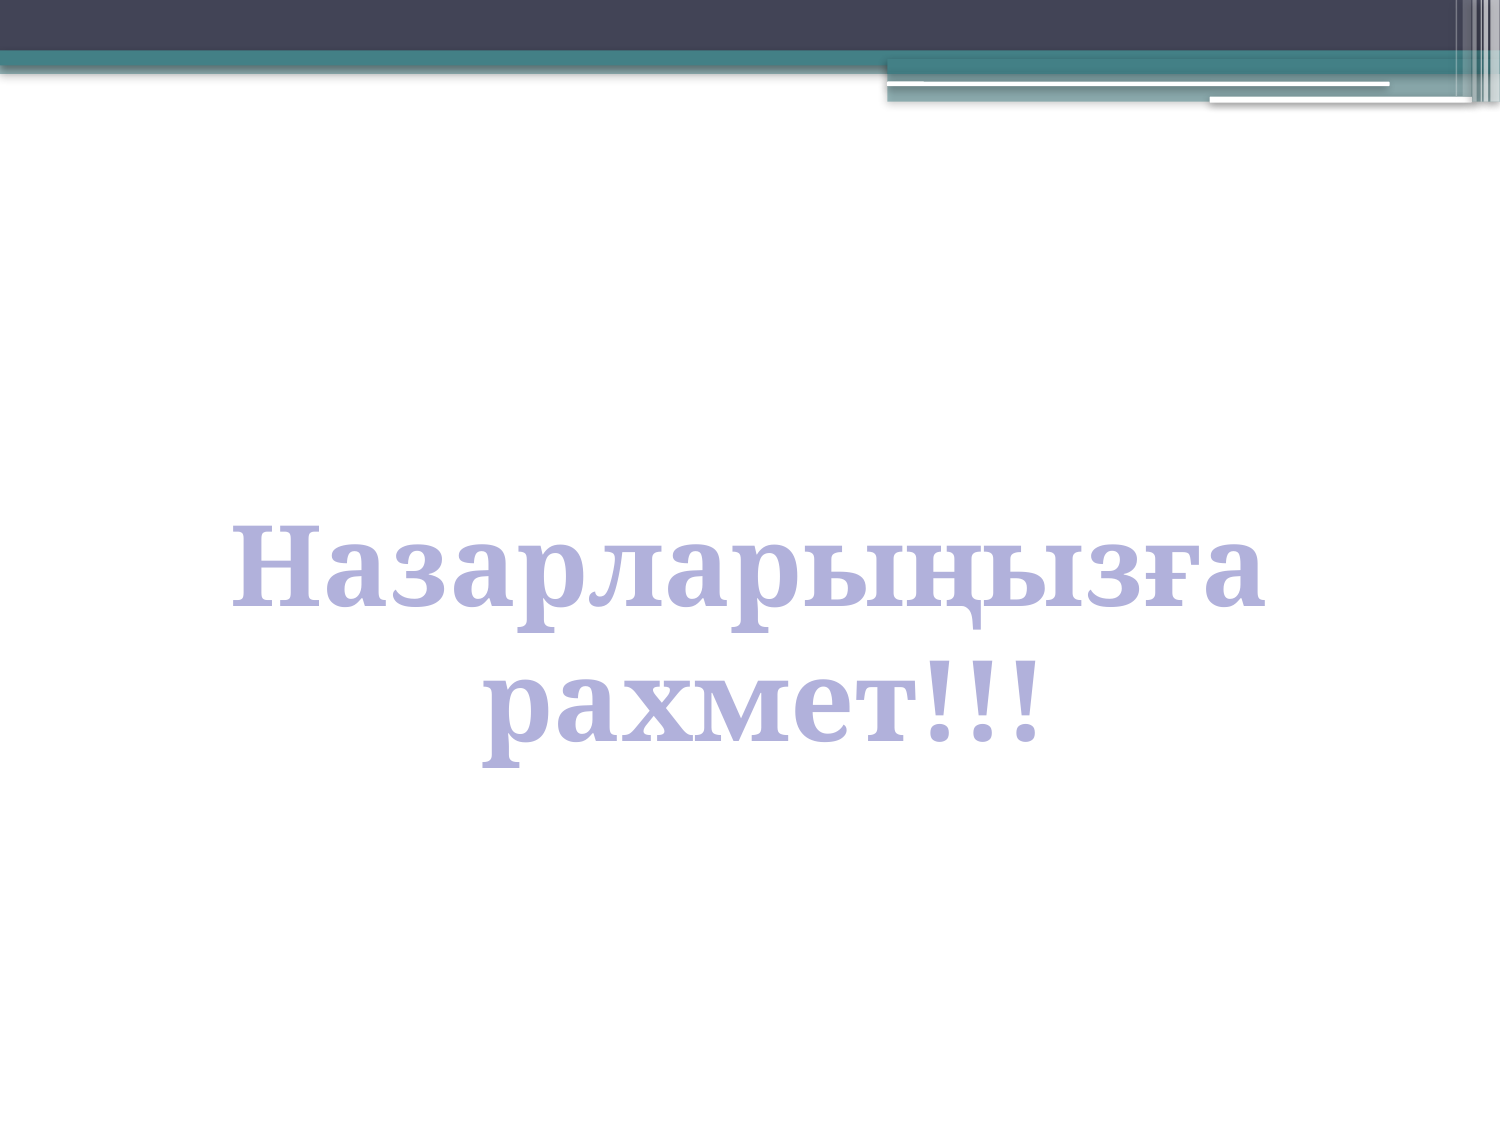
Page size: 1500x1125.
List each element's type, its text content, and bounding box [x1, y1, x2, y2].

text_box Назарларыңызға рахмет!!! [215, 486, 1285, 772]
